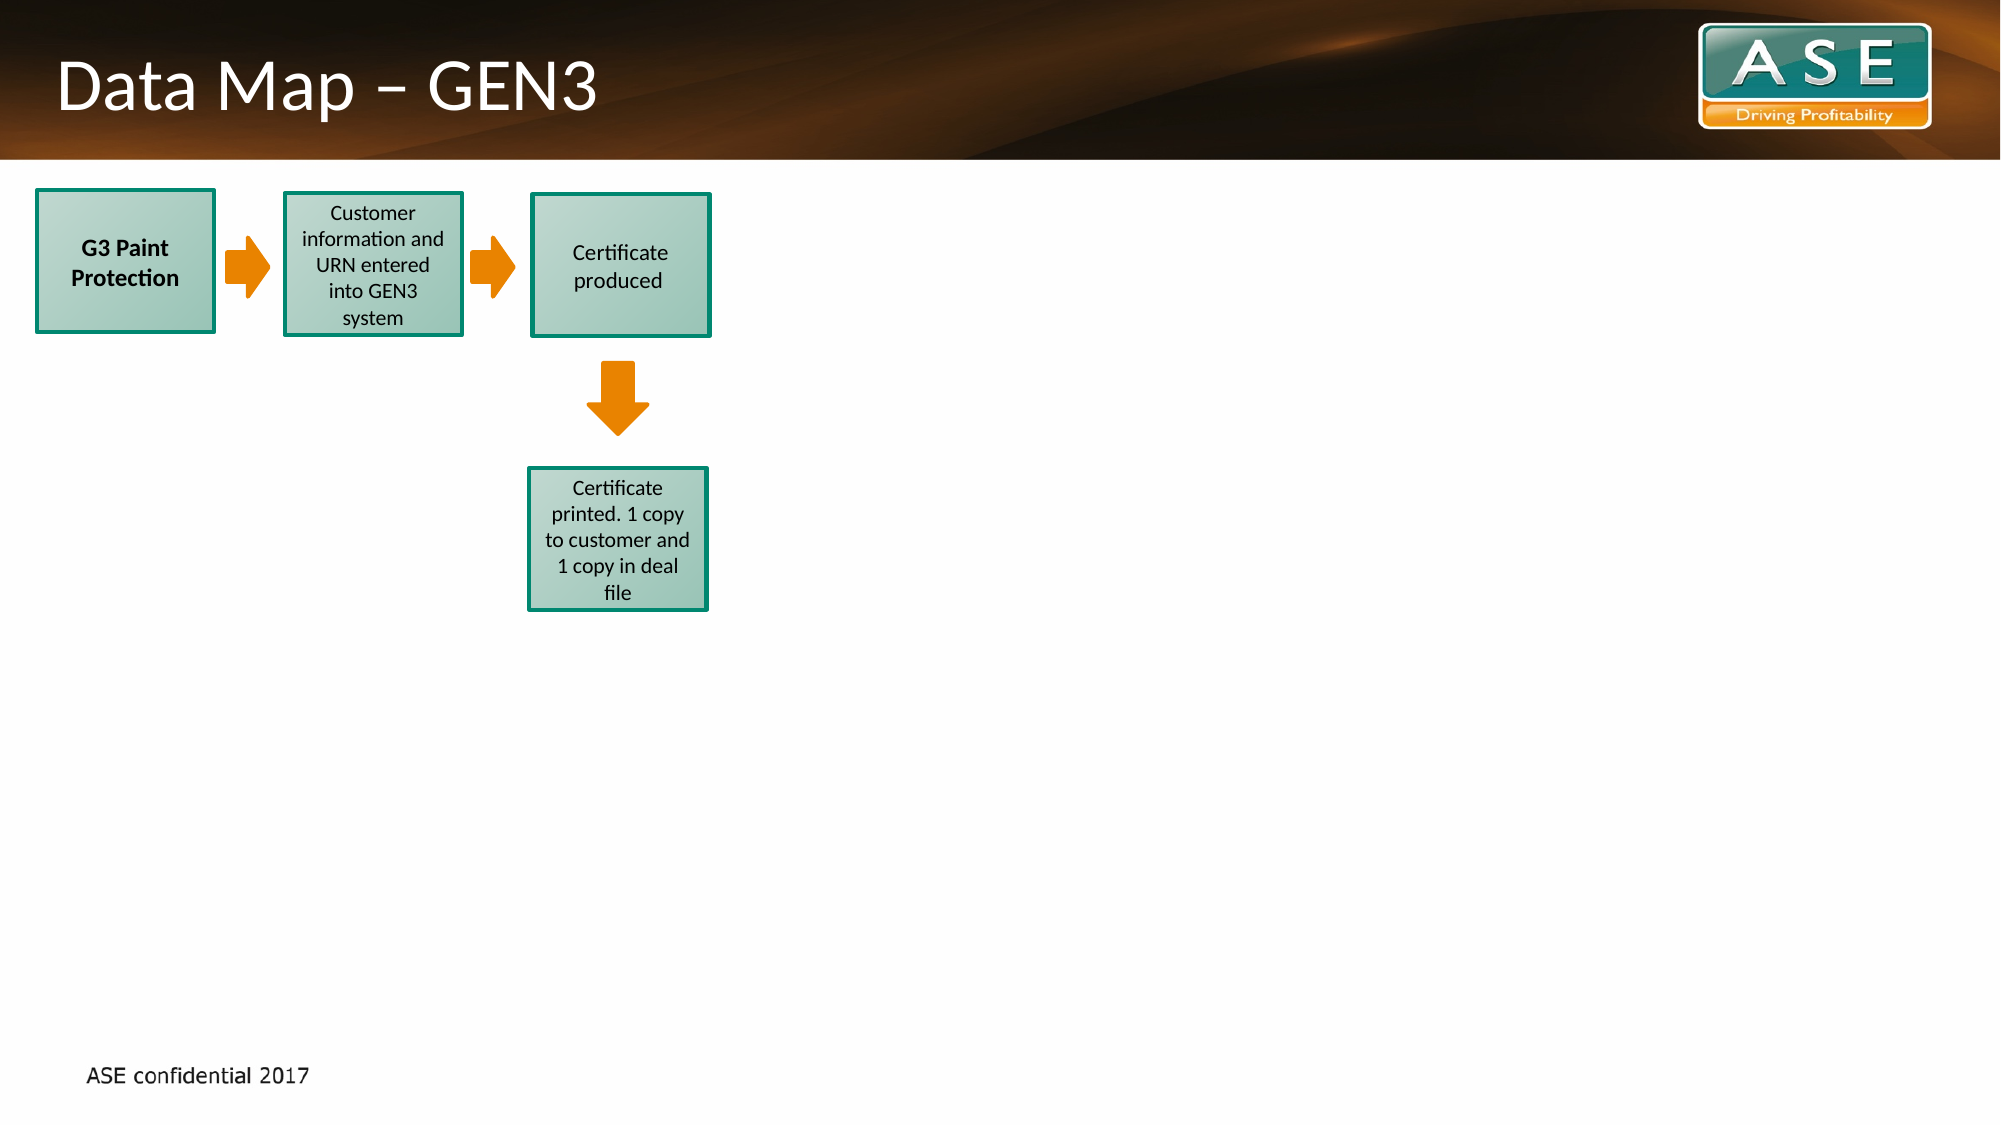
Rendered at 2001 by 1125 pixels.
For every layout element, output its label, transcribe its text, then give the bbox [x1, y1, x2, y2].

picture [0, 0, 2001, 1125]
text_box Customer information and URN entered into GEN3 system [283, 191, 464, 337]
text_box Certificate printed. 1 copy to customer and 1 copy in deal file [527, 466, 709, 612]
text_box [586, 360, 650, 437]
text_box Certificate produced [530, 192, 712, 338]
text_box [470, 235, 516, 299]
text_box G3 Paint Protection [35, 188, 216, 334]
text_box [225, 235, 271, 299]
title Data Map – GEN3 [40, 26, 1480, 135]
